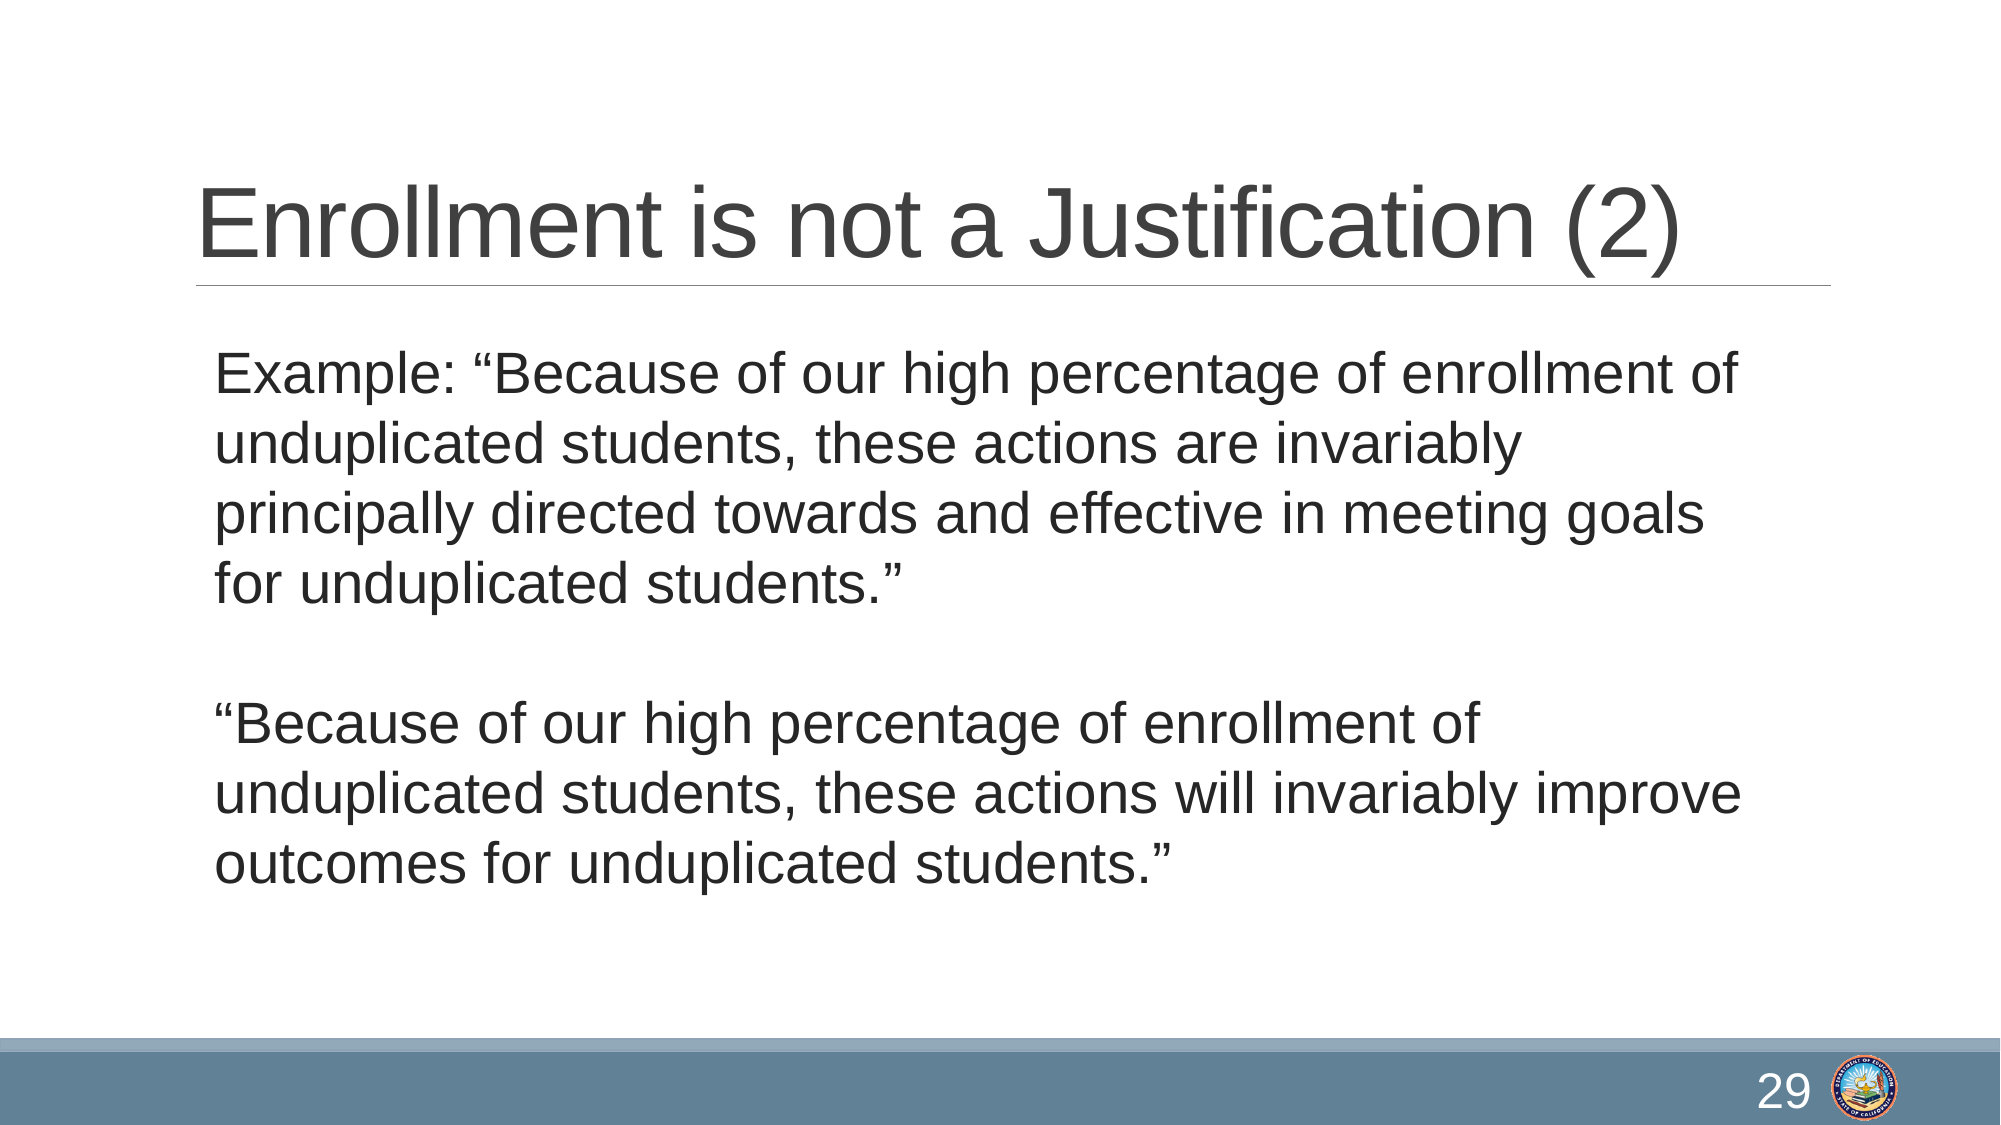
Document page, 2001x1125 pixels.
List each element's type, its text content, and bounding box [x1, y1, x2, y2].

text_box Example: “Because of our high percentage of enrollment of unduplicated students, these actions are invariably principally directed towards and effective in meeting goals for unduplicated students.” “Because of our high percentage of enrollment of unduplicated students, these actions will invariably improve outcomes for unduplicated students.” [200, 327, 1776, 903]
slide_number 29 [1611, 1059, 1827, 1119]
title Enrollment is not a Justification (2) [180, 47, 1830, 285]
picture [1831, 1055, 1899, 1122]
